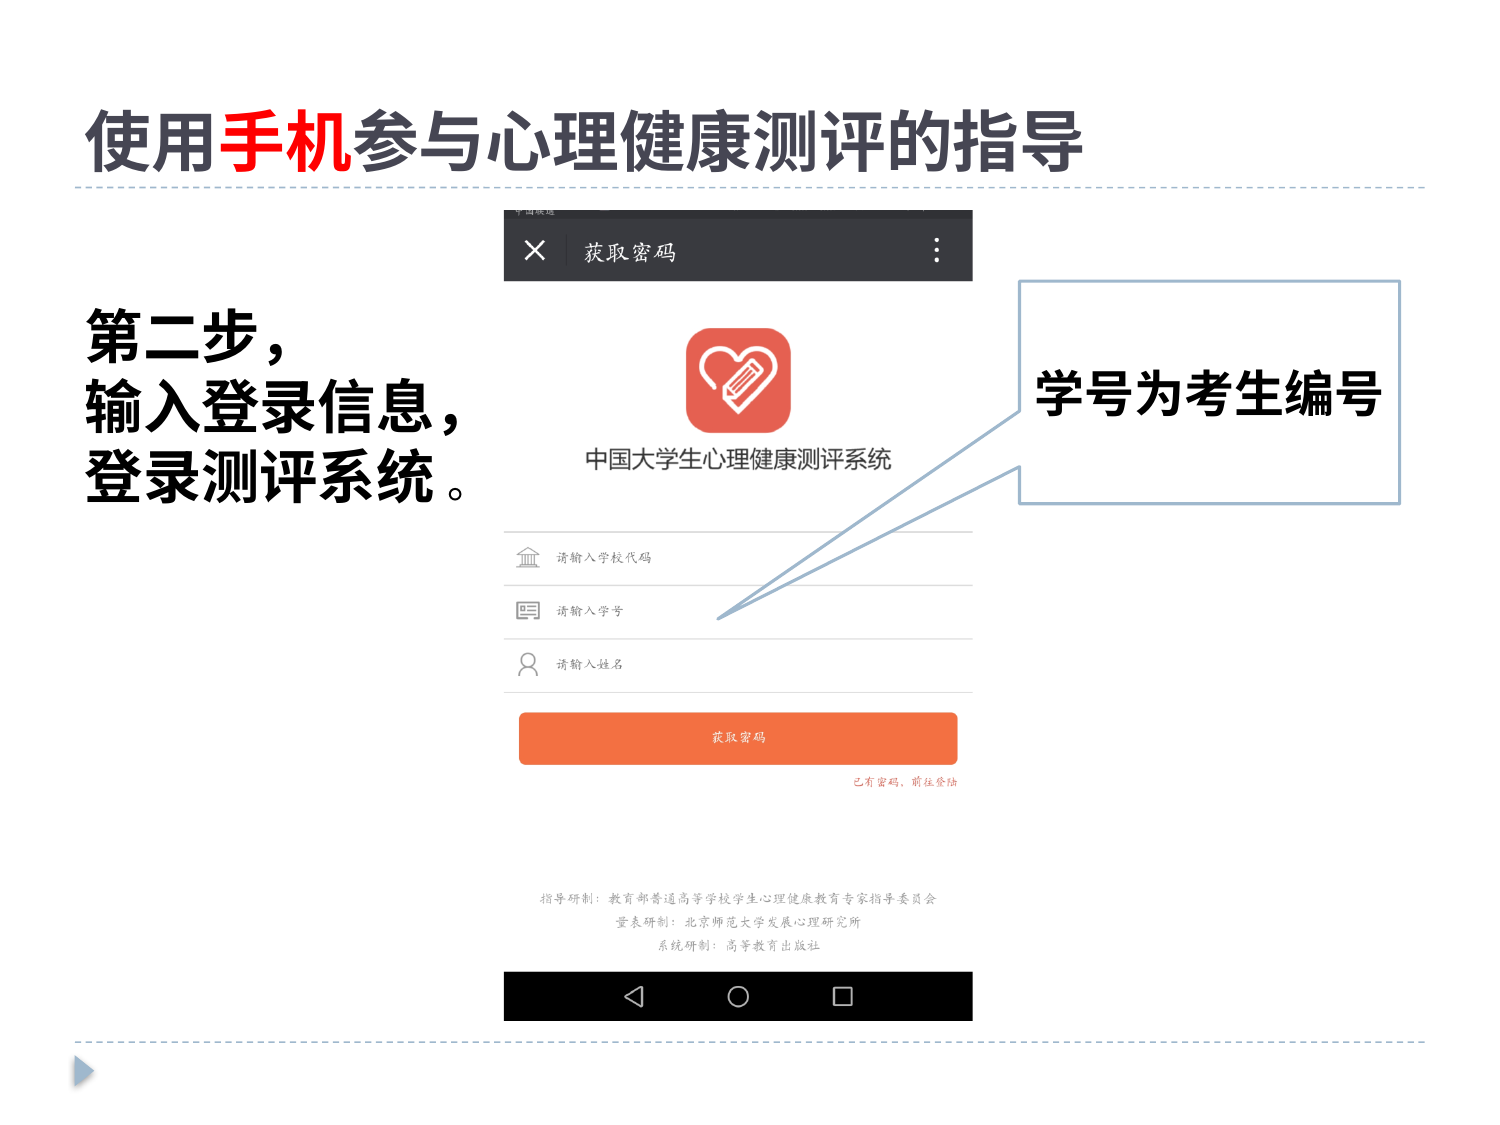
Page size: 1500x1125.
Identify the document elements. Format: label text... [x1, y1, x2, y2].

text_box 使用手机参与心理健康测评的指导 [70, 24, 1421, 188]
text_box 学号为考生编号 [979, 279, 1402, 506]
text_box 第二步， 输入登录信息， 登录测评系统 。 [70, 292, 497, 518]
picture [503, 210, 973, 1021]
